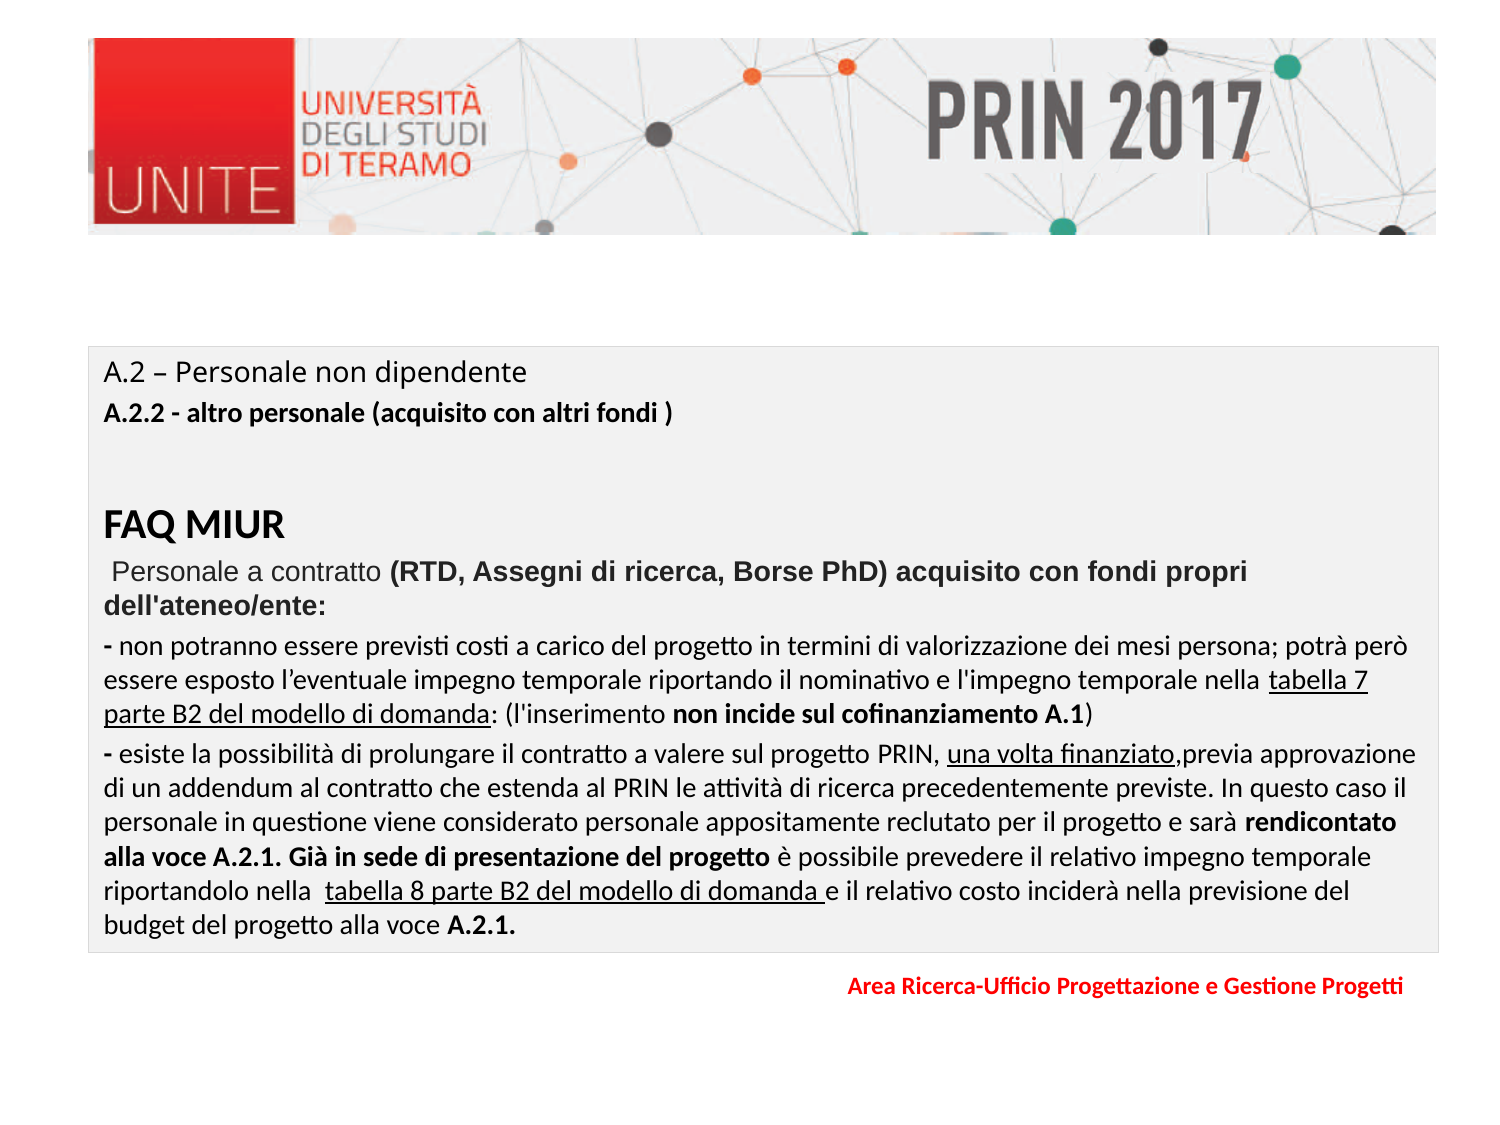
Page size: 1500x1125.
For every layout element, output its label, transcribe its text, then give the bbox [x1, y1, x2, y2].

picture [88, 38, 1436, 236]
list A.2 – Personale non dipendente A.2.2 - altro personale (acquisito con altri fondi ) FAQ MIUR Personale a contratto (RTD, Assegni di ricerca, Borse PhD) acquisito con fondi propri dell'ateneo/ente: - non potranno essere previsti costi a carico del progetto in termini di valorizzazione dei mesi persona; potrà però essere esposto l’eventuale impegno temporale riportando il nominativo e l'impegno temporale nella tabella 7 parte B2 del modello di domanda: (l'inserimento non incide sul cofinanziamento A.1) - esiste la possibilità di prolungare il contratto a valere sul progetto PRIN, una volta finanziato,previa approvazione di un addendum al contratto che estenda al PRIN le attività di ricerca precedentemente previste. In questo caso il personale in questione viene considerato personale appositamente reclutato per il progetto e sarà rendicontato alla voce A.2.1. Già in sede di presentazione del progetto è possibile prevedere il relativo impegno temporale riportandolo nella tabella 8 parte B2 del modello di domanda e il relativo costo inciderà nella previsione del budget del progetto alla voce A.2.1. [88, 346, 1439, 953]
text_box Area Ricerca-Ufficio Progettazione e Gestione Progetti [832, 962, 1436, 1008]
